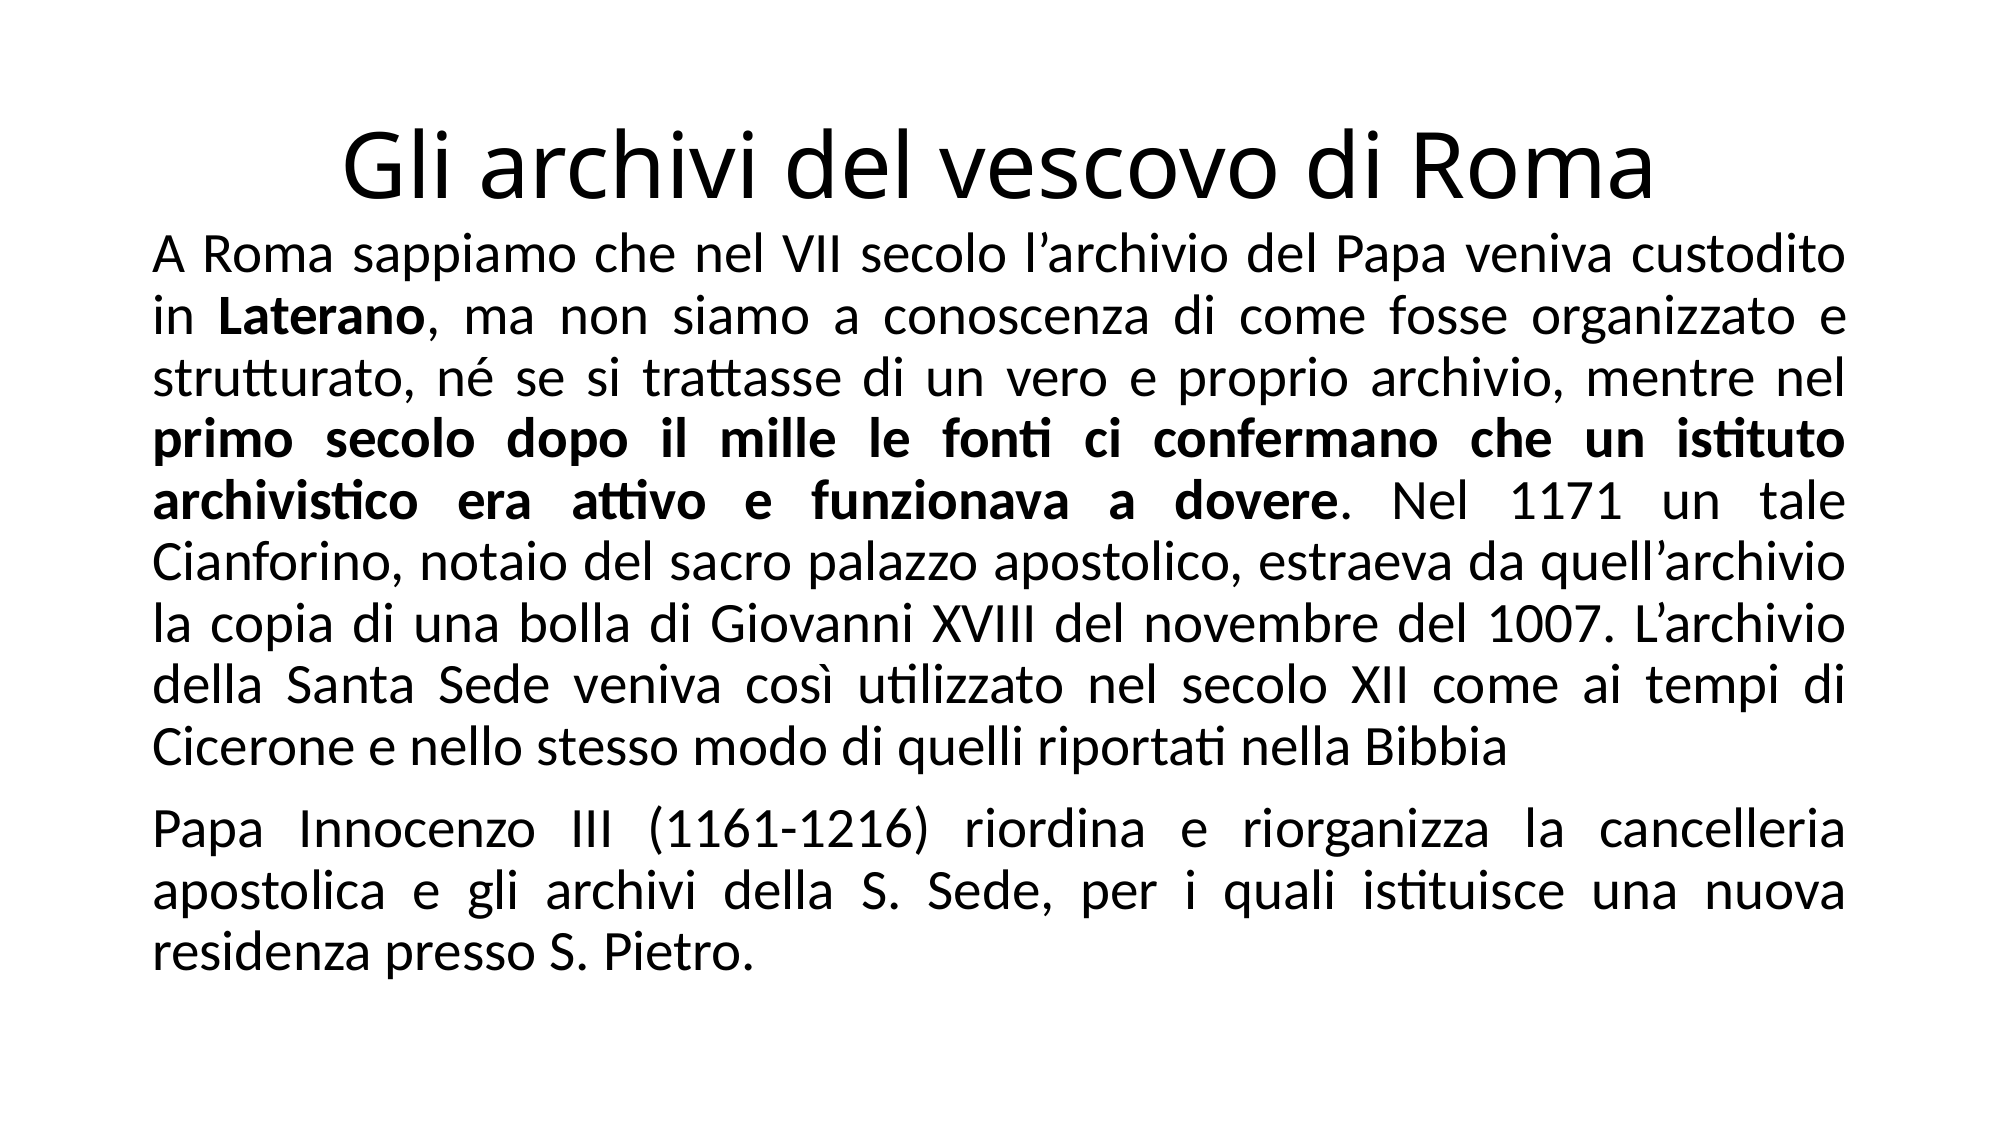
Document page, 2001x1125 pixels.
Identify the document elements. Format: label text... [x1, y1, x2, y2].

list A Roma sappiamo che nel VII secolo l’archivio del Papa veniva custodito in Laterano, ma non siamo a conoscenza di come fosse organizzato e strutturato, né se si trattasse di un vero e proprio archivio, mentre nel primo secolo dopo il mille le fonti ci confermano che un istituto archivistico era attivo e funzionava a dovere. Nel 1171 un tale Cianforino, notaio del sacro palazzo apostolico, estraeva da quell’archivio la copia di una bolla di Giovanni XVIII del novembre del 1007. L’archivio della Santa Sede veniva così utilizzato nel secolo XII come ai tempi di Cicerone e nello stesso modo di quelli riportati nella Bibbia Papa Innocenzo III (1161-1216) riordina e riorganizza la cancelleria apostolica e gli archivi della S. Sede, per i quali istituisce una nuova residenza presso S. Pietro. [137, 216, 1863, 1014]
title Gli archivi del vescovo di Roma [137, 59, 1863, 216]
